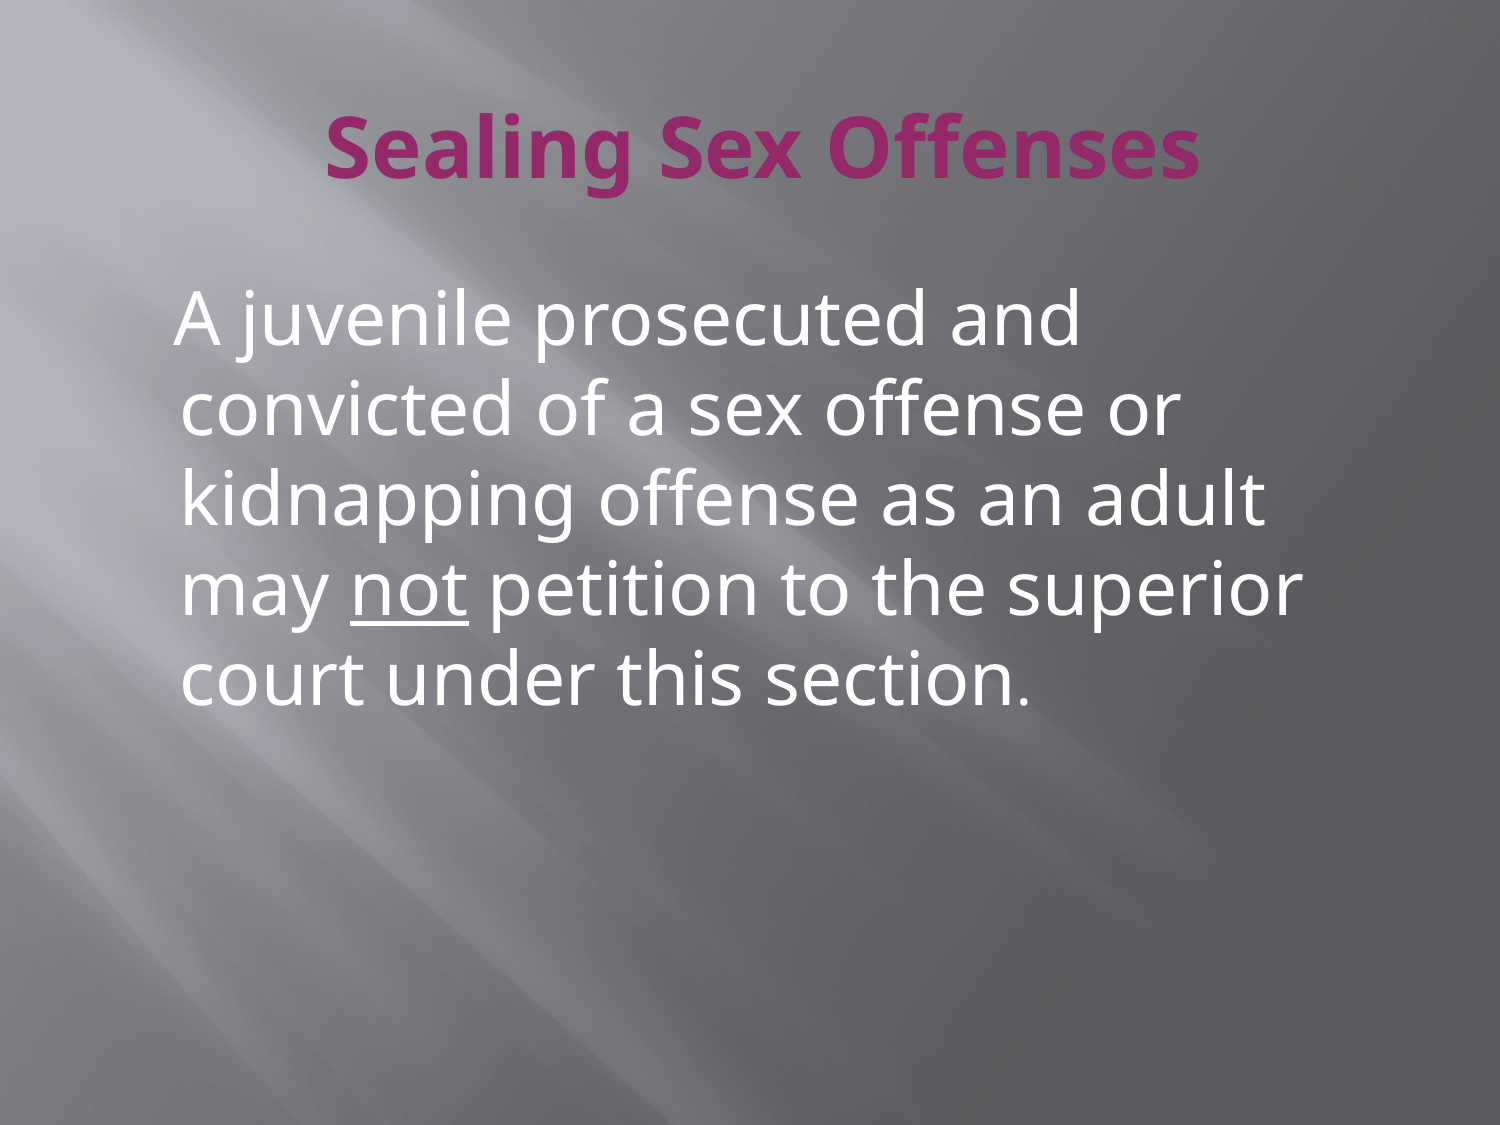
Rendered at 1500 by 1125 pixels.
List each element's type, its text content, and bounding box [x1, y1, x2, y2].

title Sealing Sex Offenses [88, 51, 1439, 239]
list A juvenile prosecuted and convicted of a sex offense or kidnapping offense as an adult may not petition to the superior court under this section. [74, 262, 1426, 1036]
